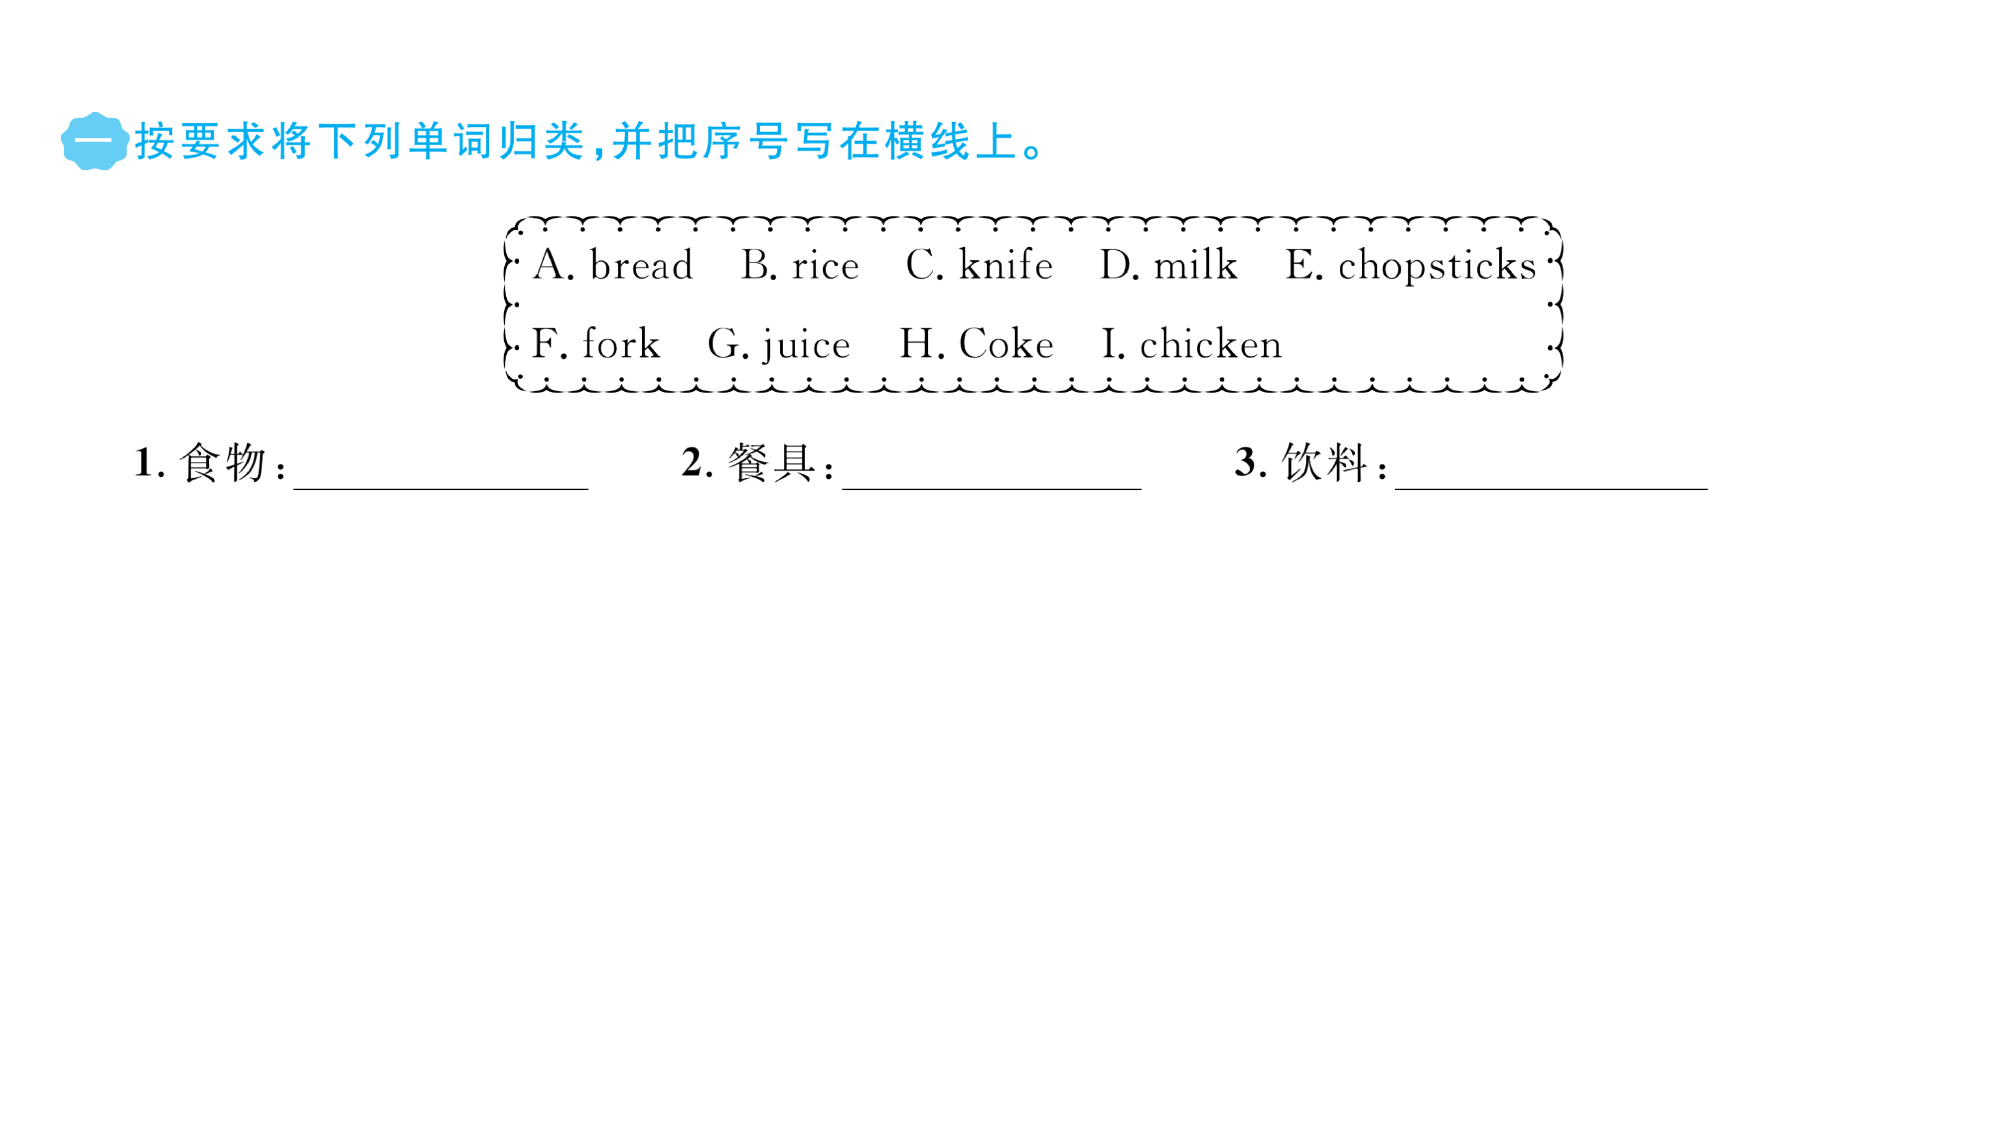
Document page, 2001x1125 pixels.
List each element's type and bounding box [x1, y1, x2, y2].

picture [57, 101, 1947, 506]
